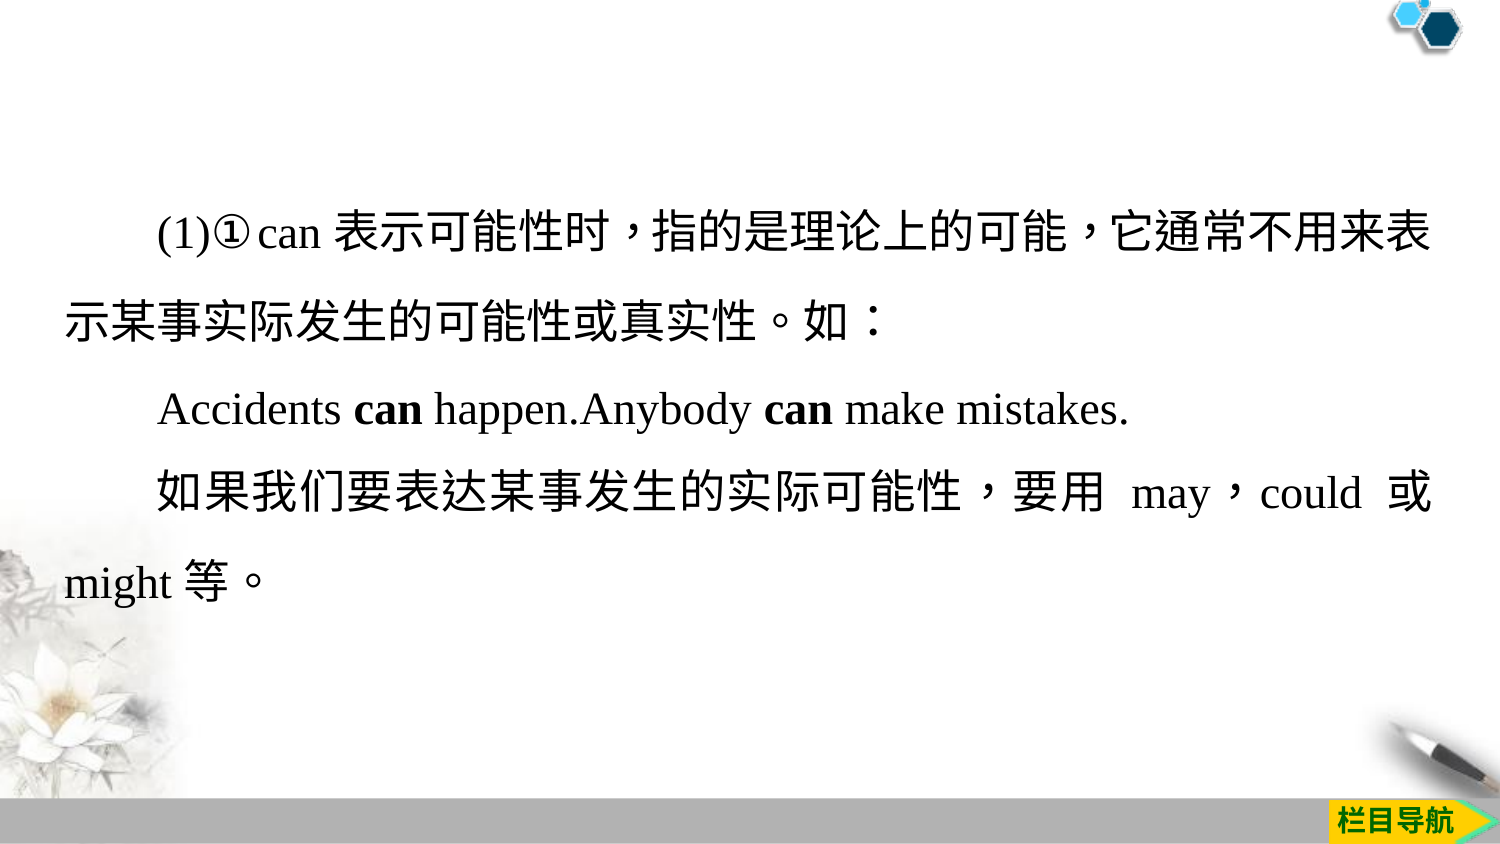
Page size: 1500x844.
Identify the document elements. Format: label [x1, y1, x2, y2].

text_box [64, 201, 1436, 642]
picture [1329, 800, 1500, 844]
picture [0, 0, 1500, 798]
